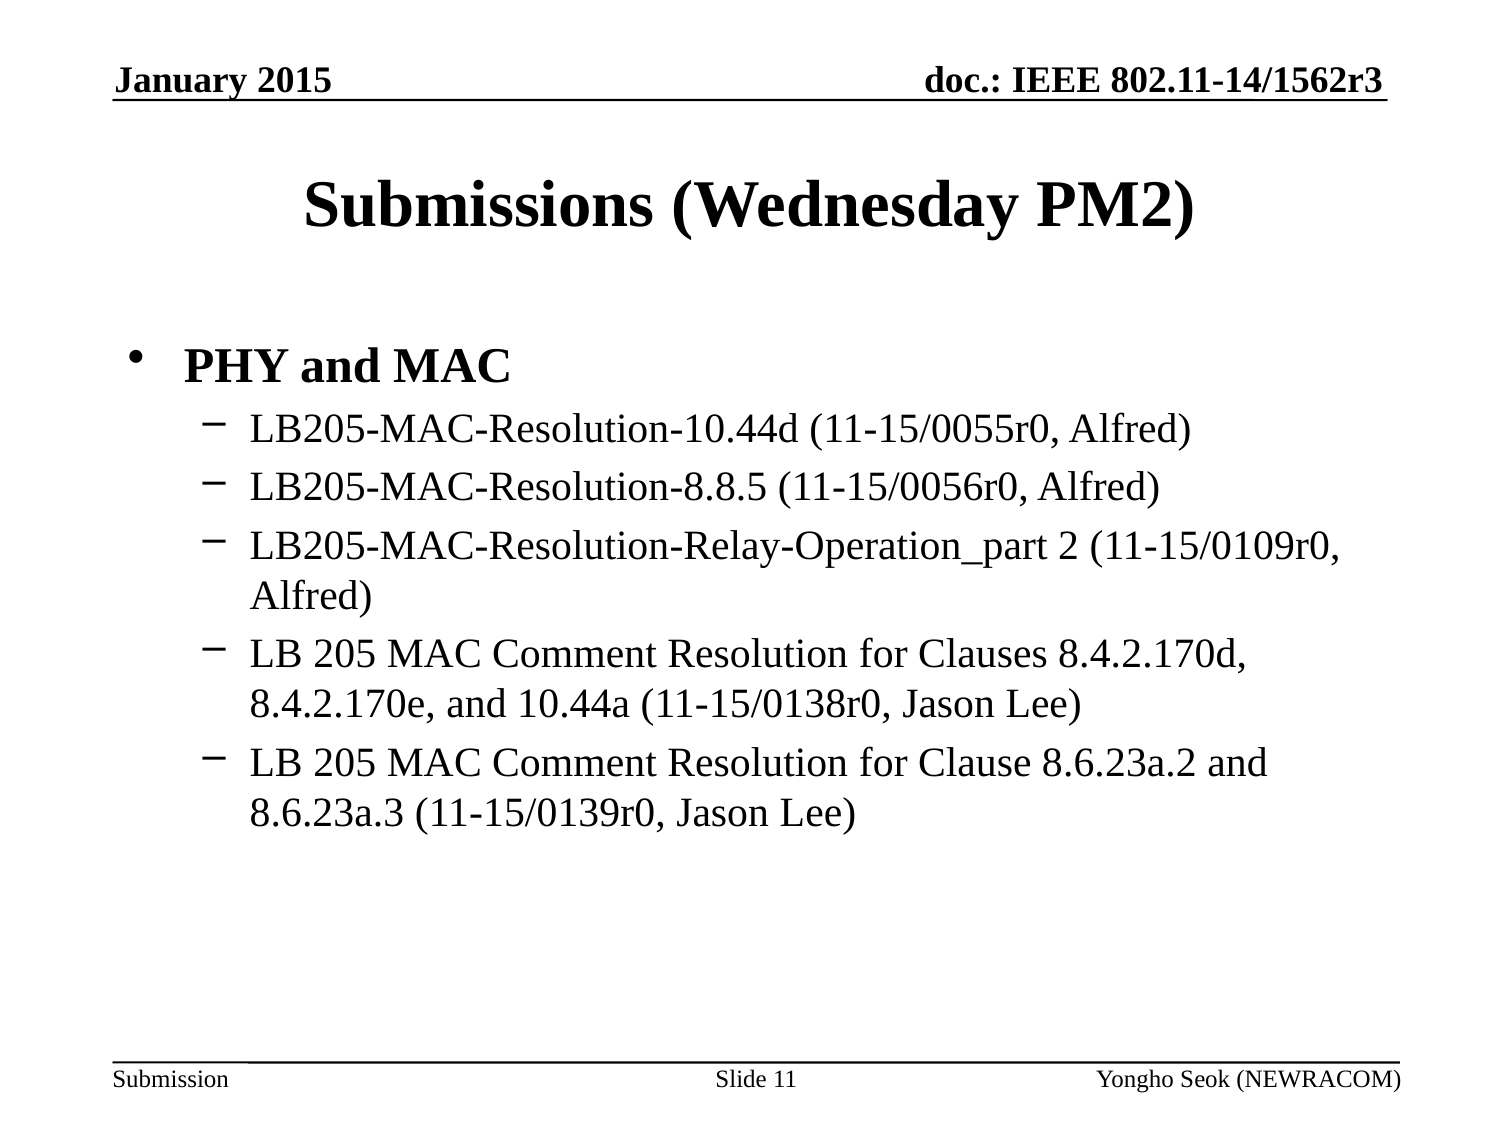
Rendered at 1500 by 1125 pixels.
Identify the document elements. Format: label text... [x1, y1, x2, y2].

slide_number Slide 11 [712, 1061, 800, 1093]
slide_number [114, 54, 335, 101]
footer Yongho Seok (NEWRACOM) [1088, 1061, 1402, 1093]
title Submissions (Wednesday PM2) [112, 112, 1388, 288]
list PHY and MAC LB205-MAC-Resolution-10.44d (11-15/0055r0, Alfred) LB205-MAC-Resolution-8.8.5 (11-15/0056r0, Alfred) LB205-MAC-Resolution-Relay-Operation_part 2 (11-15/0109r0, Alfred) LB 205 MAC Comment Resolution for Clauses 8.4.2.170d, 8.4.2.170e, and 10.44a (11-15/0138r0, Jason Lee) LB 205 MAC Comment Resolution for Clause 8.6.23a.2 and 8.6.23a.3 (11-15/0139r0, Jason Lee) [112, 324, 1388, 1001]
